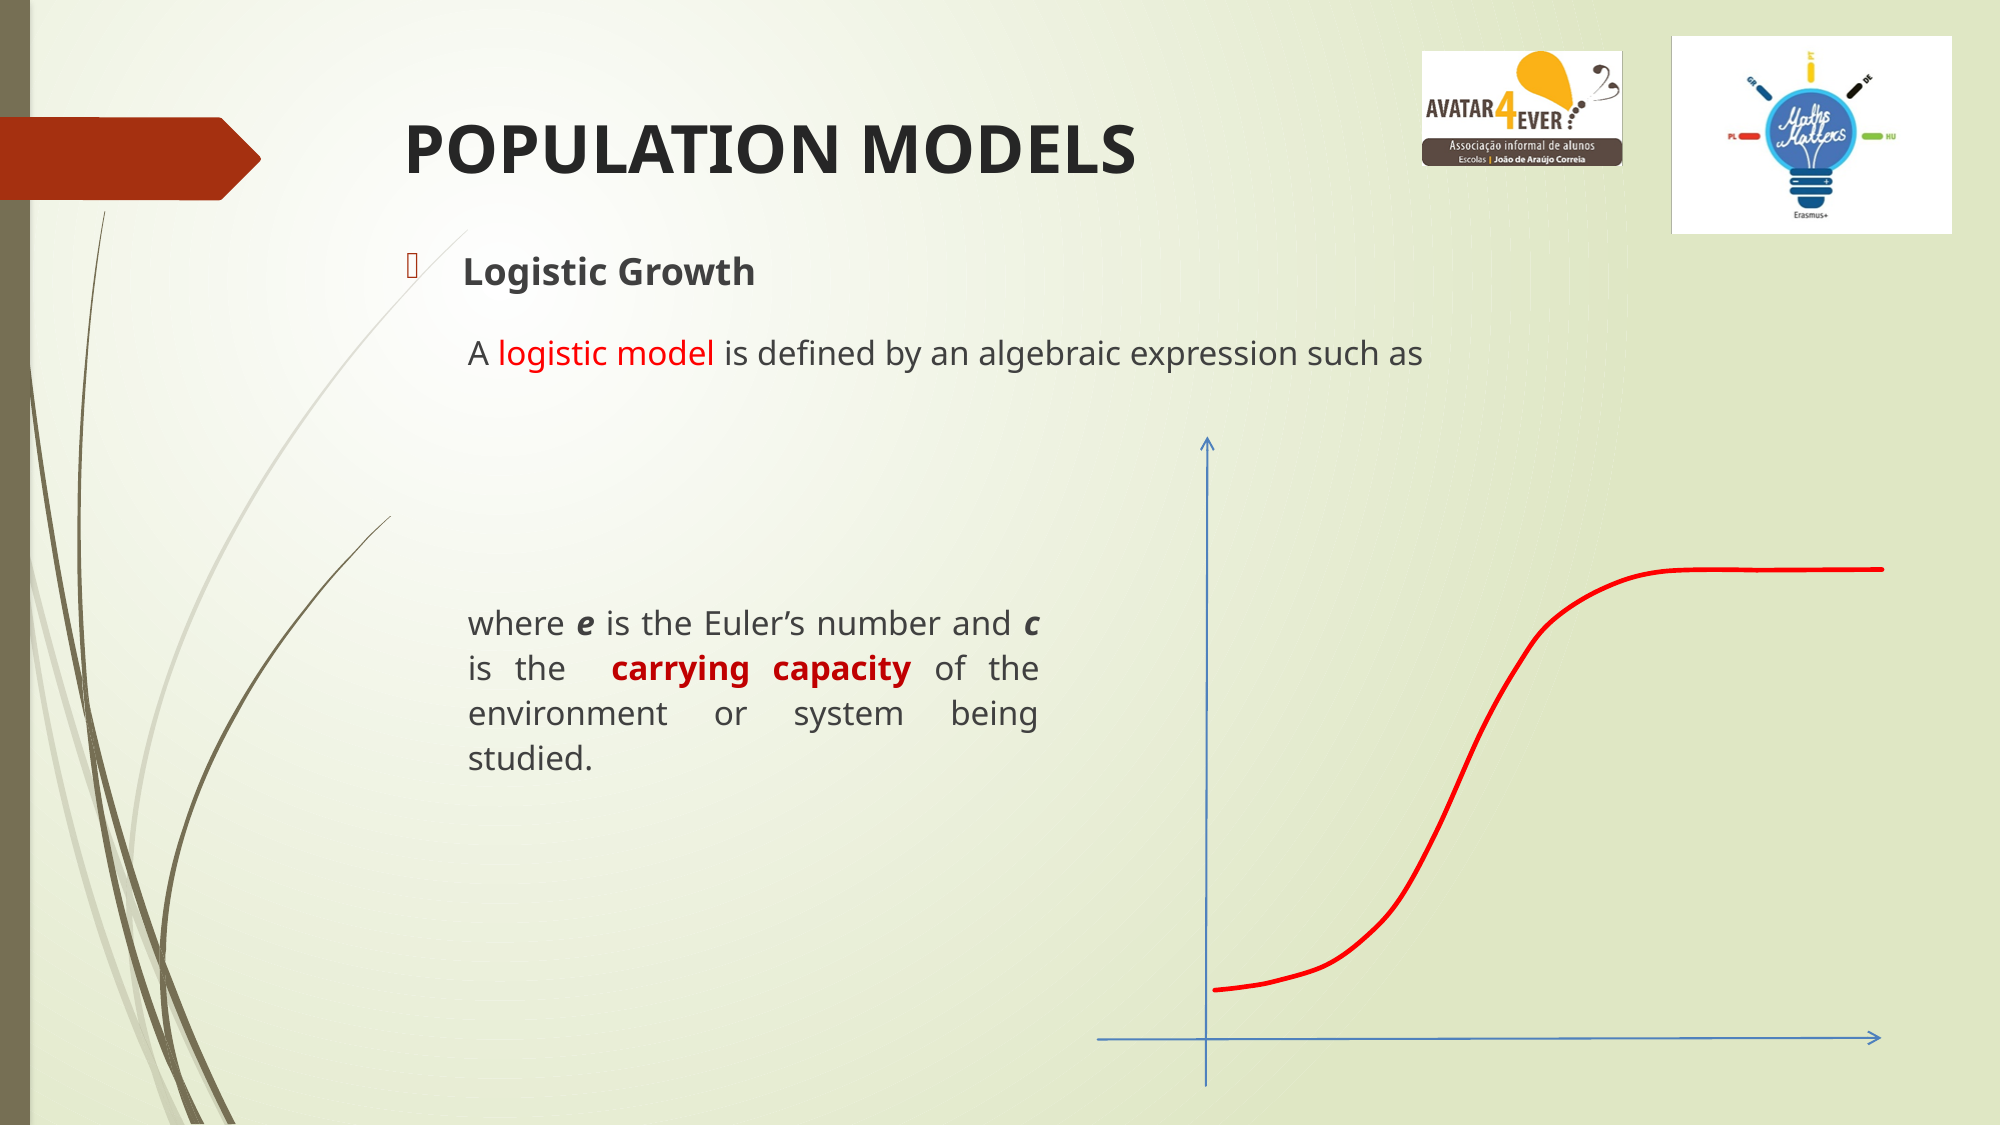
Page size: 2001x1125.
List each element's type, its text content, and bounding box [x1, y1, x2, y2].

text_box where e is the Euler’s number and c is the carrying capacity of the environment or system being studied. [453, 590, 1055, 780]
picture [1421, 35, 1952, 235]
list Logistic Growth [390, 240, 1854, 860]
title POPULATION MODELS [388, 99, 1420, 310]
text_box [1214, 569, 1883, 991]
